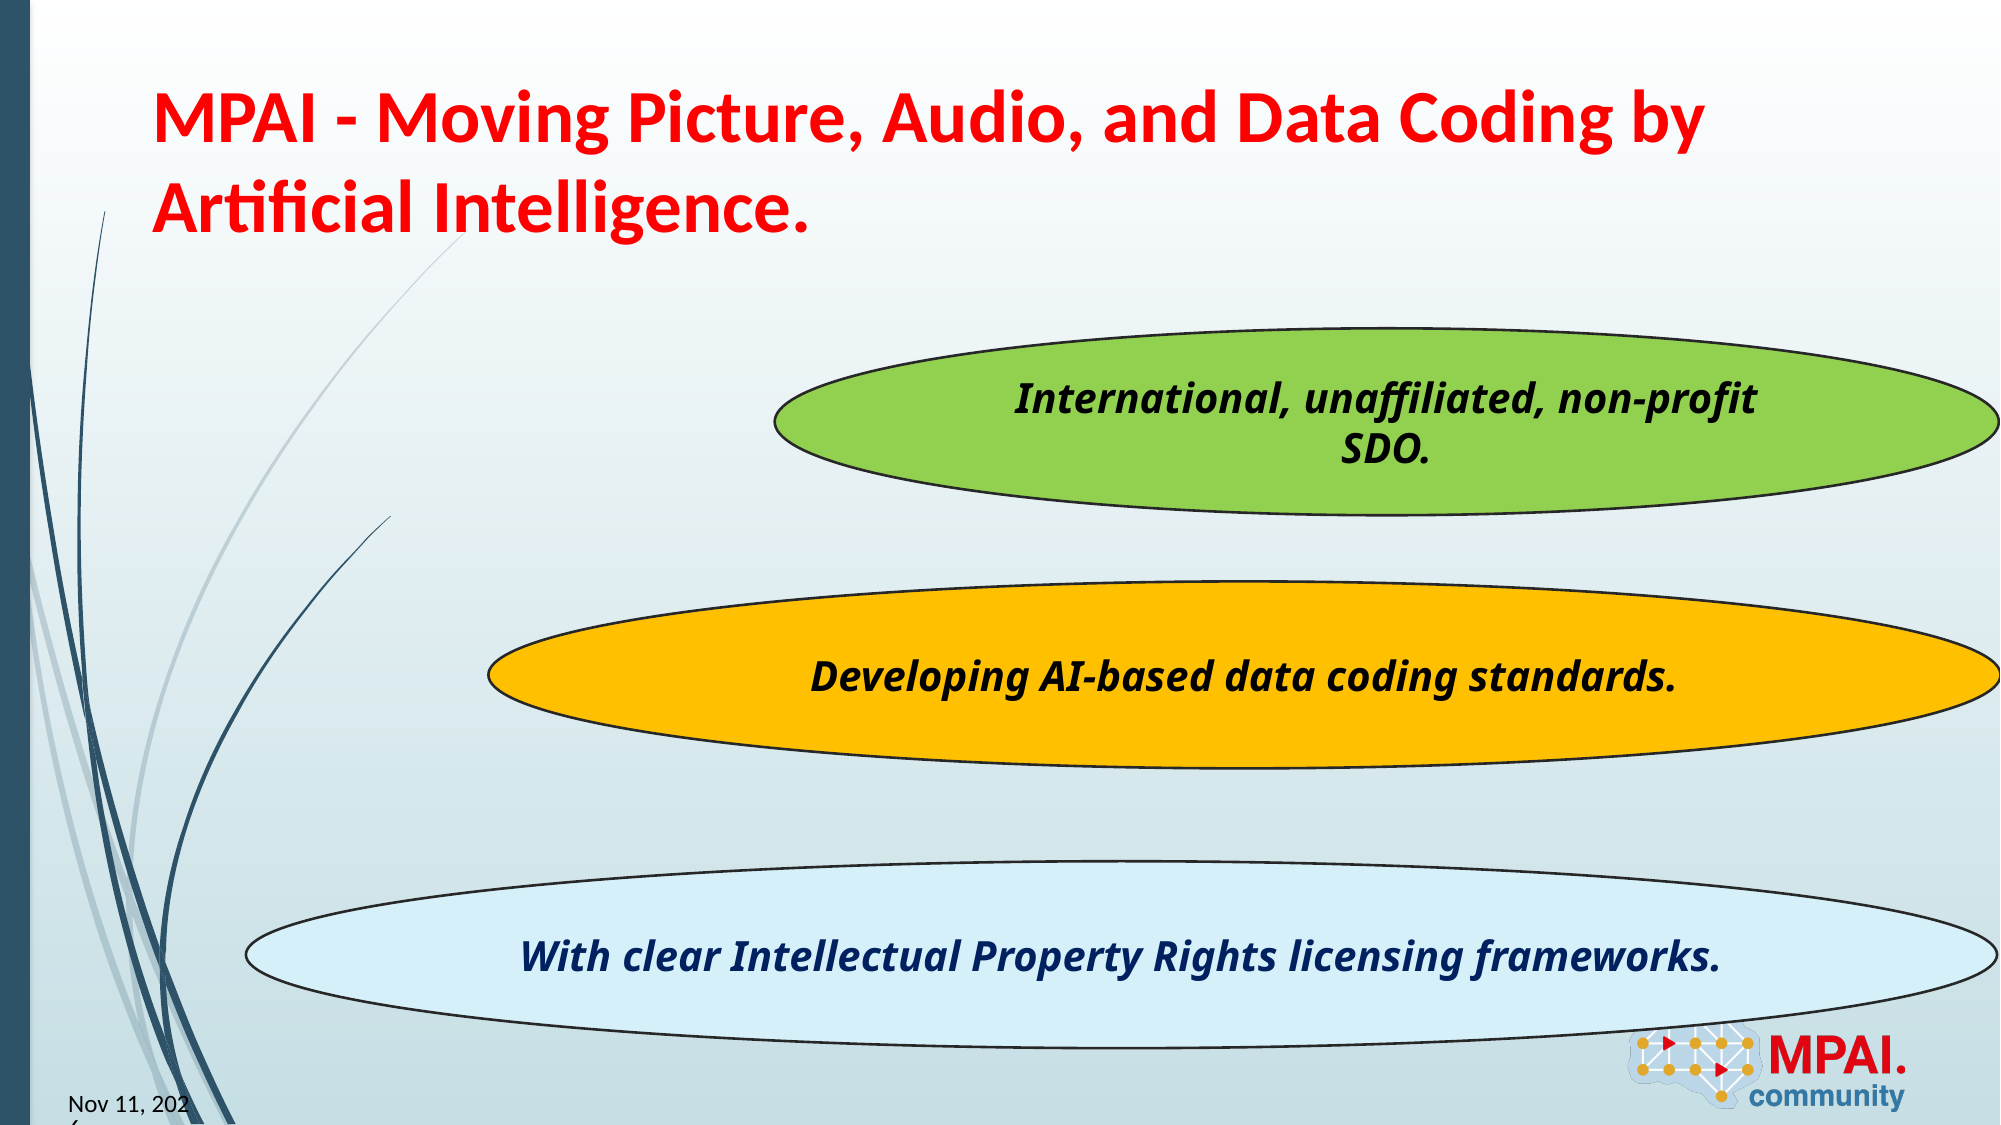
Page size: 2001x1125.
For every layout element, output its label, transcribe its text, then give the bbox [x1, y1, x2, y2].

text_box With clear Intellectual Property Rights licensing frameworks. [244, 859, 1999, 1050]
text_box Developing AI-based data coding standards. [487, 580, 2000, 770]
slide_number 27-Nov-24 [53, 1080, 217, 1125]
picture [1623, 999, 1909, 1120]
text_box International, unaffiliated, non-profit SDO. [773, 326, 2000, 517]
title MPAI - Moving Picture, Audio, and Data Coding by Artificial Intelligence. [137, 59, 1863, 263]
